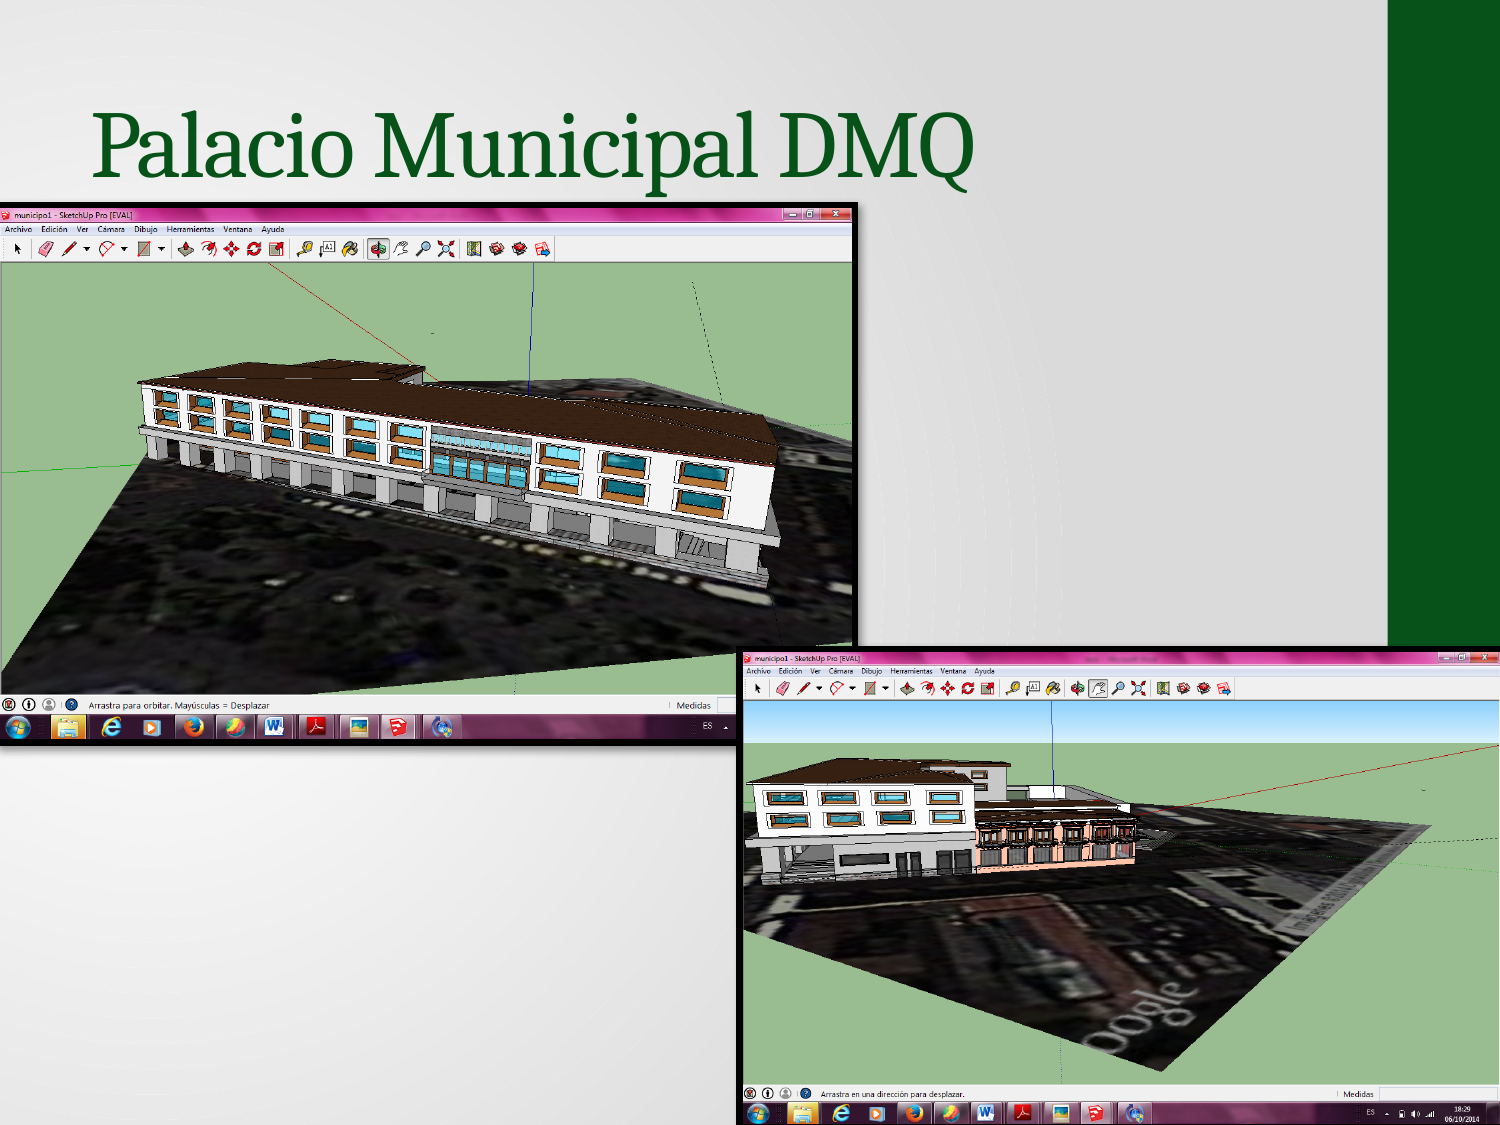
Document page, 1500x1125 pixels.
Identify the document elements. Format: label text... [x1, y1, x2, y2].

picture [0, 207, 1500, 1125]
title Palacio Municipal DMQ [75, 45, 1325, 233]
